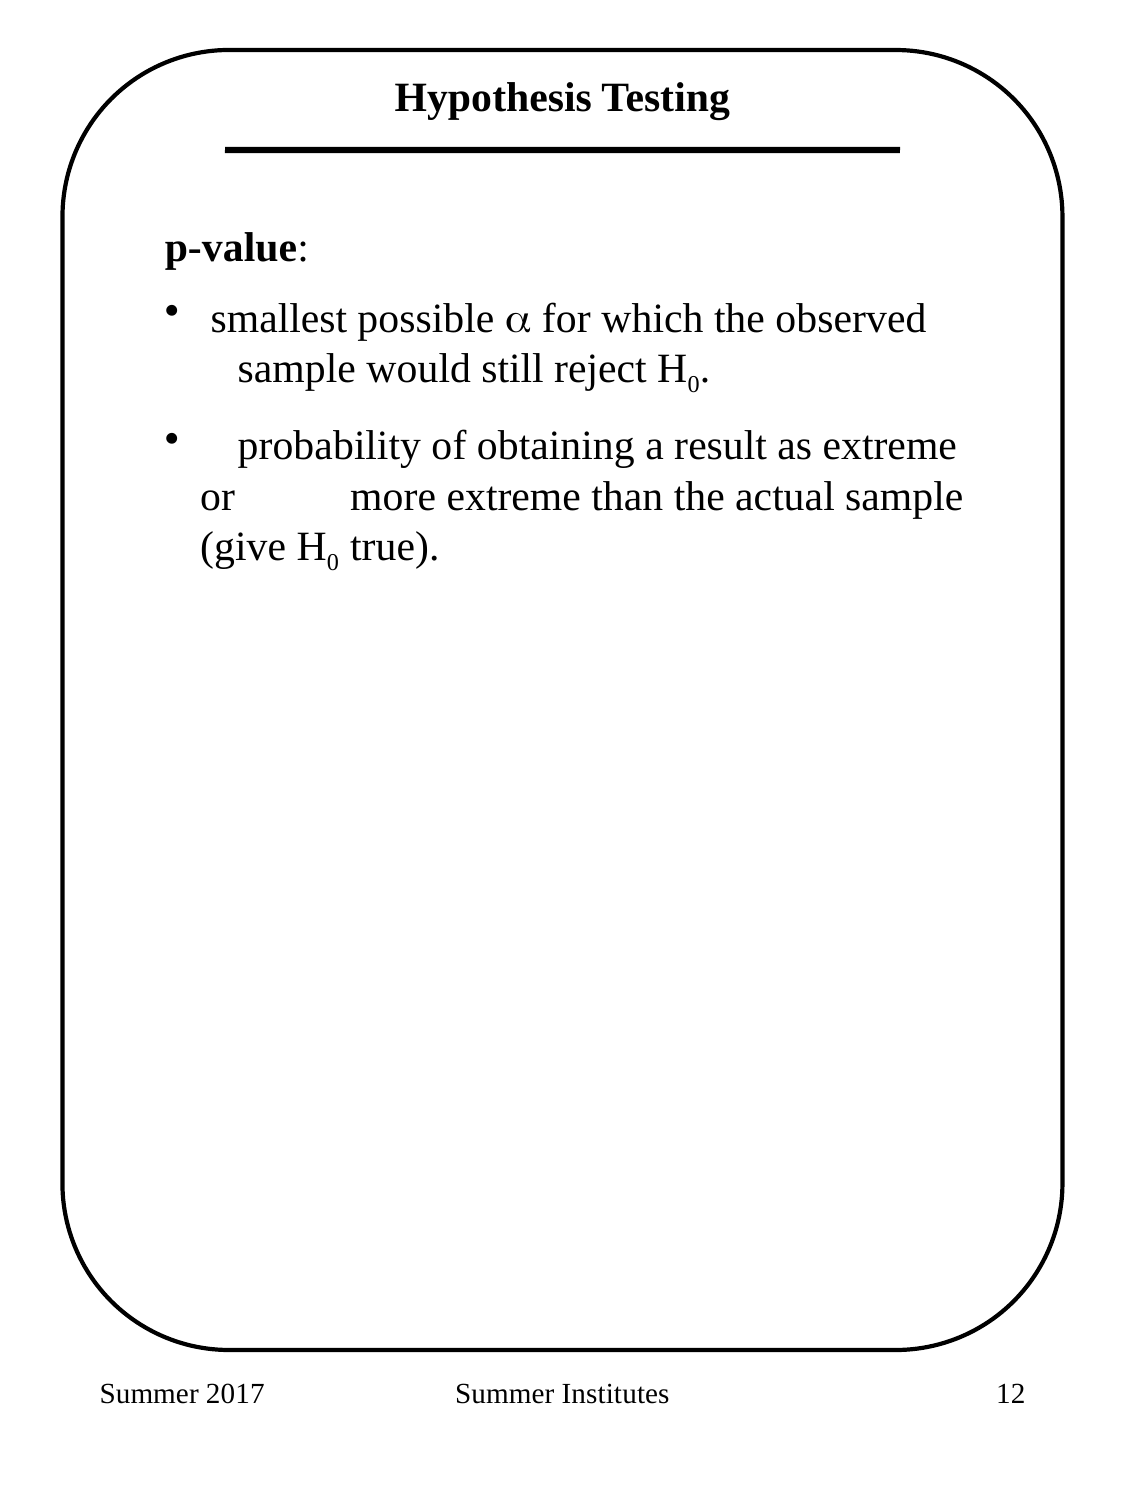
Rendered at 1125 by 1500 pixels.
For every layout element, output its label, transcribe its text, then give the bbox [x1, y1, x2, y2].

footer Summer Institutes [384, 1366, 741, 1467]
text_box p-value: smallest possible  for which the observed sample would still reject H0. probability of obtaining a result as extreme or more extreme than the actual sample (give H0 true). [150, 212, 1000, 583]
text_box Hypothesis Testing [200, 62, 925, 128]
slide_number 176 [806, 1366, 1041, 1467]
slide_number Summer 2017 [84, 1366, 319, 1467]
